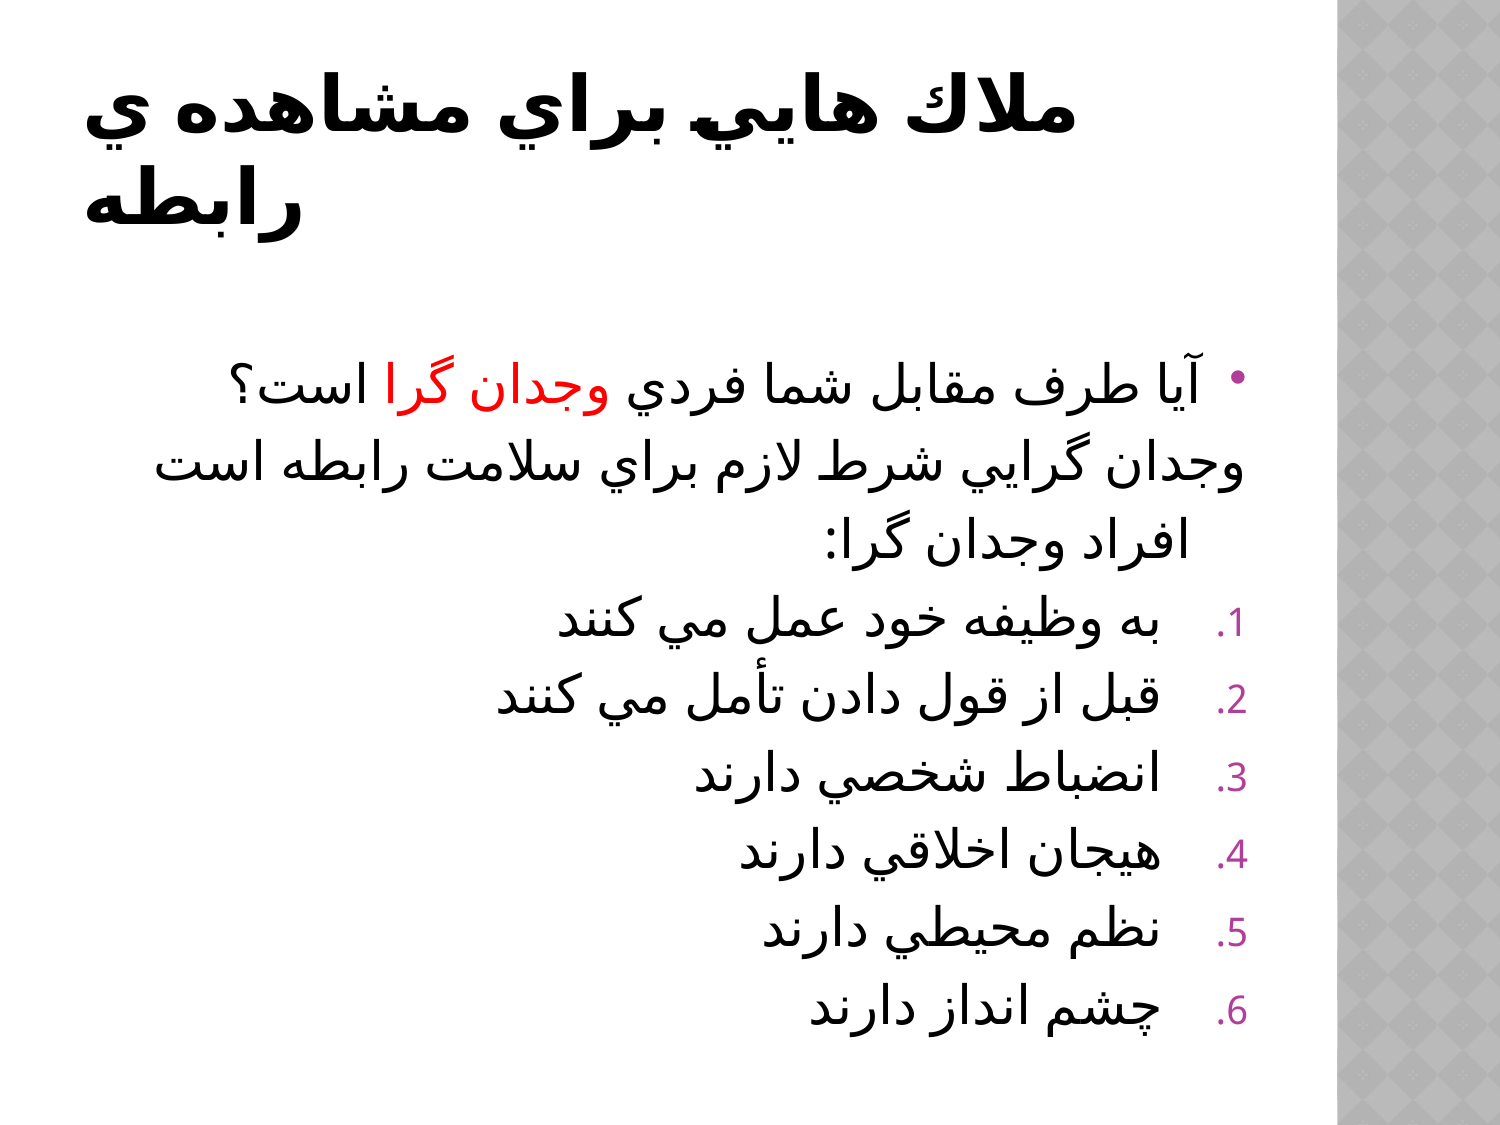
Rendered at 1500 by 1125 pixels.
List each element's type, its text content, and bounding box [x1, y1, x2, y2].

list آيا طرف مقابل شما فردي وجدان گرا است؟ وجدان گرايي شرط لازم براي سلامت رابطه است افراد وجدان گرا: به وظيفه خود عمل مي كنند قبل از قول دادن تأمل مي كنند انضباط شخصي دارند هيجان اخلاقي دارند نظم محيطي دارند چشم انداز دارند [75, 264, 1263, 1059]
title ملاك هايي براي مشاهده ي رابطه [75, 52, 1263, 240]
